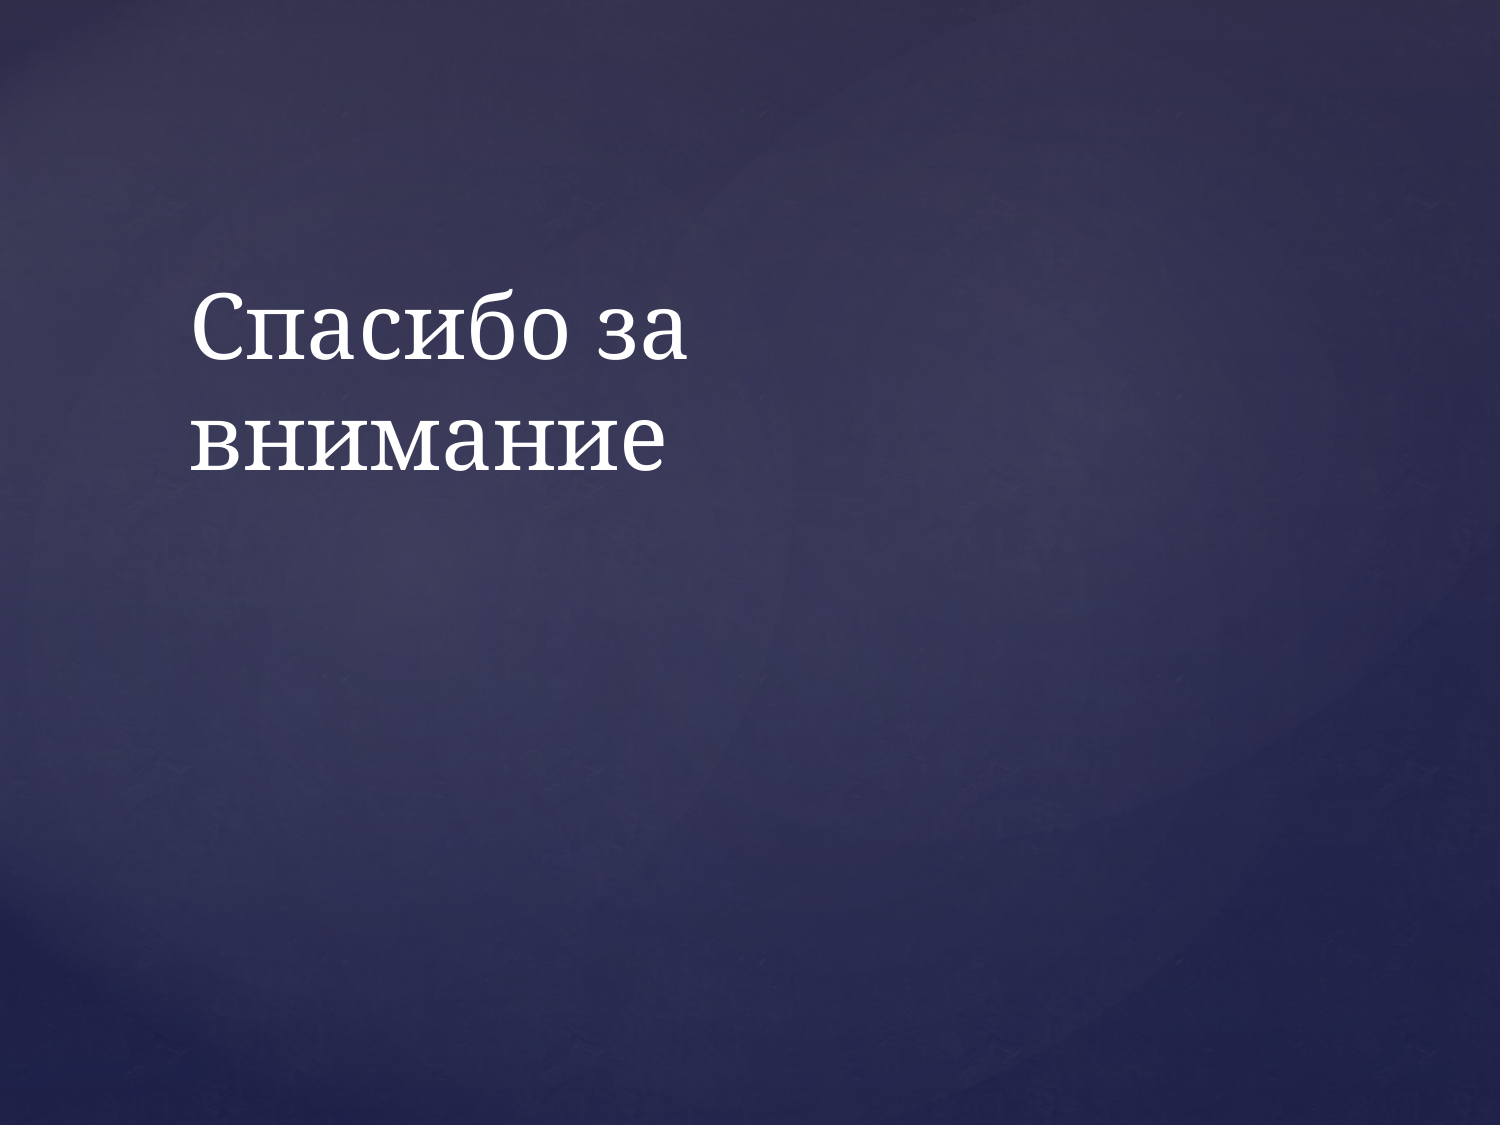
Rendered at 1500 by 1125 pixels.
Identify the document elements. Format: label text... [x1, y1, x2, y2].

list Спасибо за внимание [171, 78, 1172, 679]
